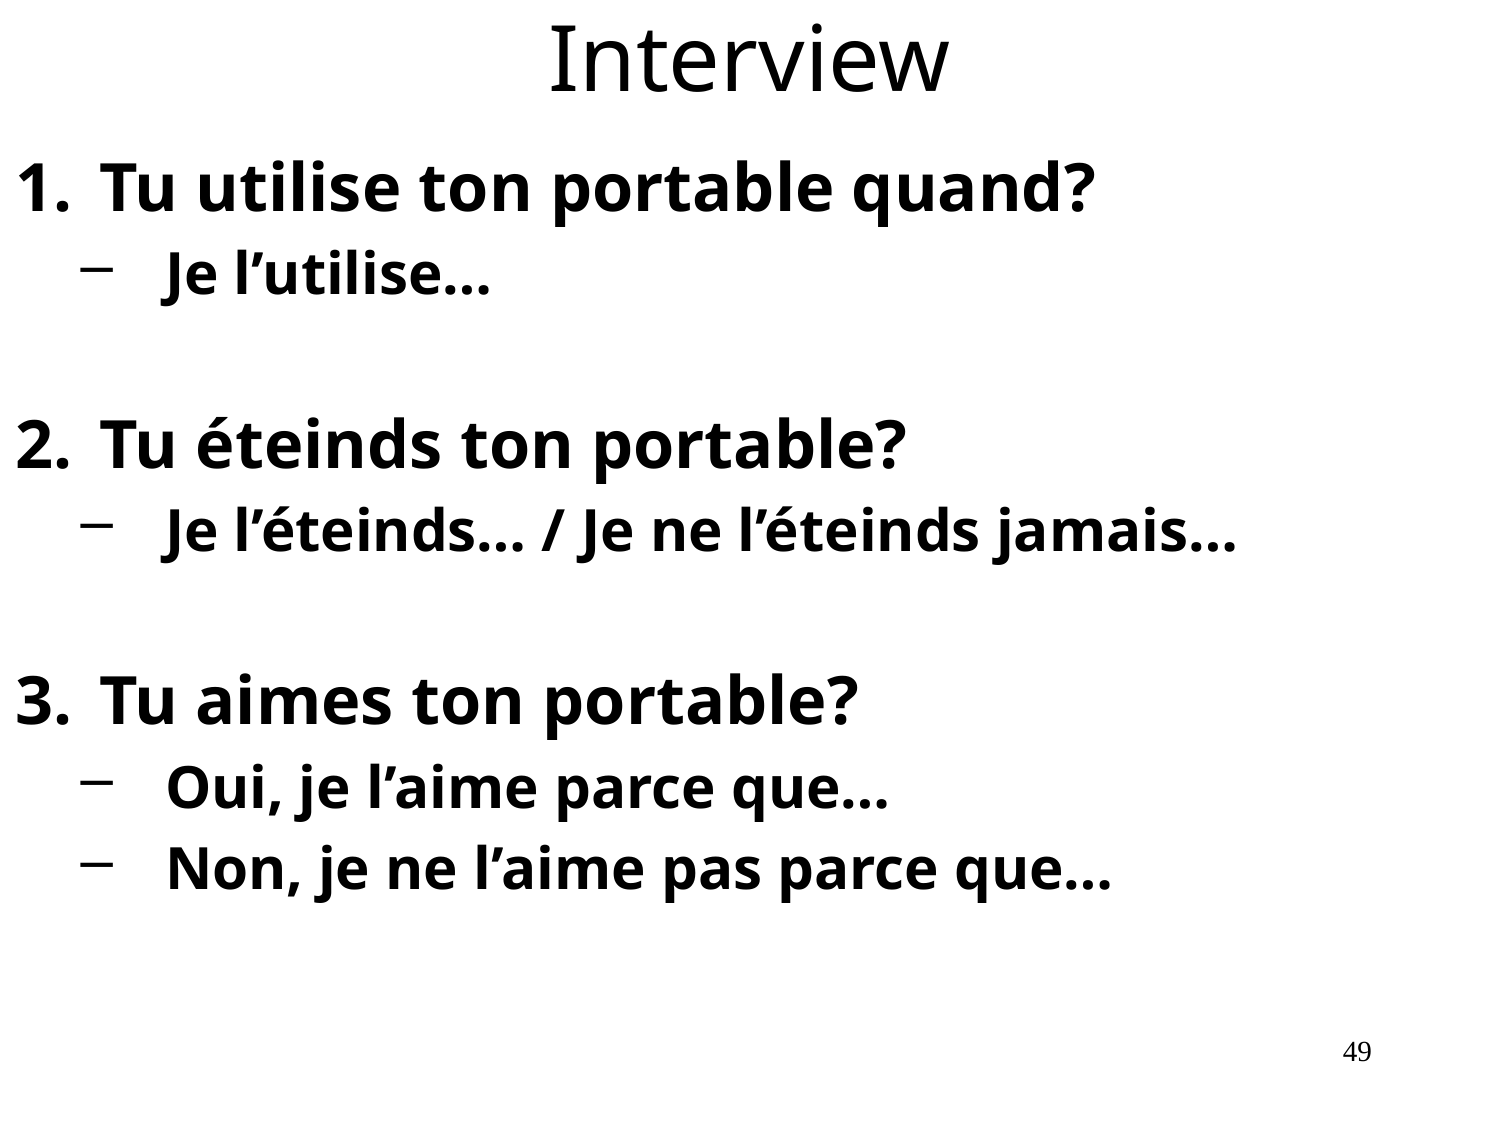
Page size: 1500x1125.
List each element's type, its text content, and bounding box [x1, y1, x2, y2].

title Interview [112, 0, 1388, 114]
slide_number 49 [1074, 1024, 1388, 1101]
list Tu utilise ton portable quand? Je l’utilise… Tu éteinds ton portable? Je l’éteinds… / Je ne l’éteinds jamais… Tu aimes ton portable? Oui, je l’aime parce que… Non, je ne l’aime pas parce que… [0, 136, 1500, 1001]
